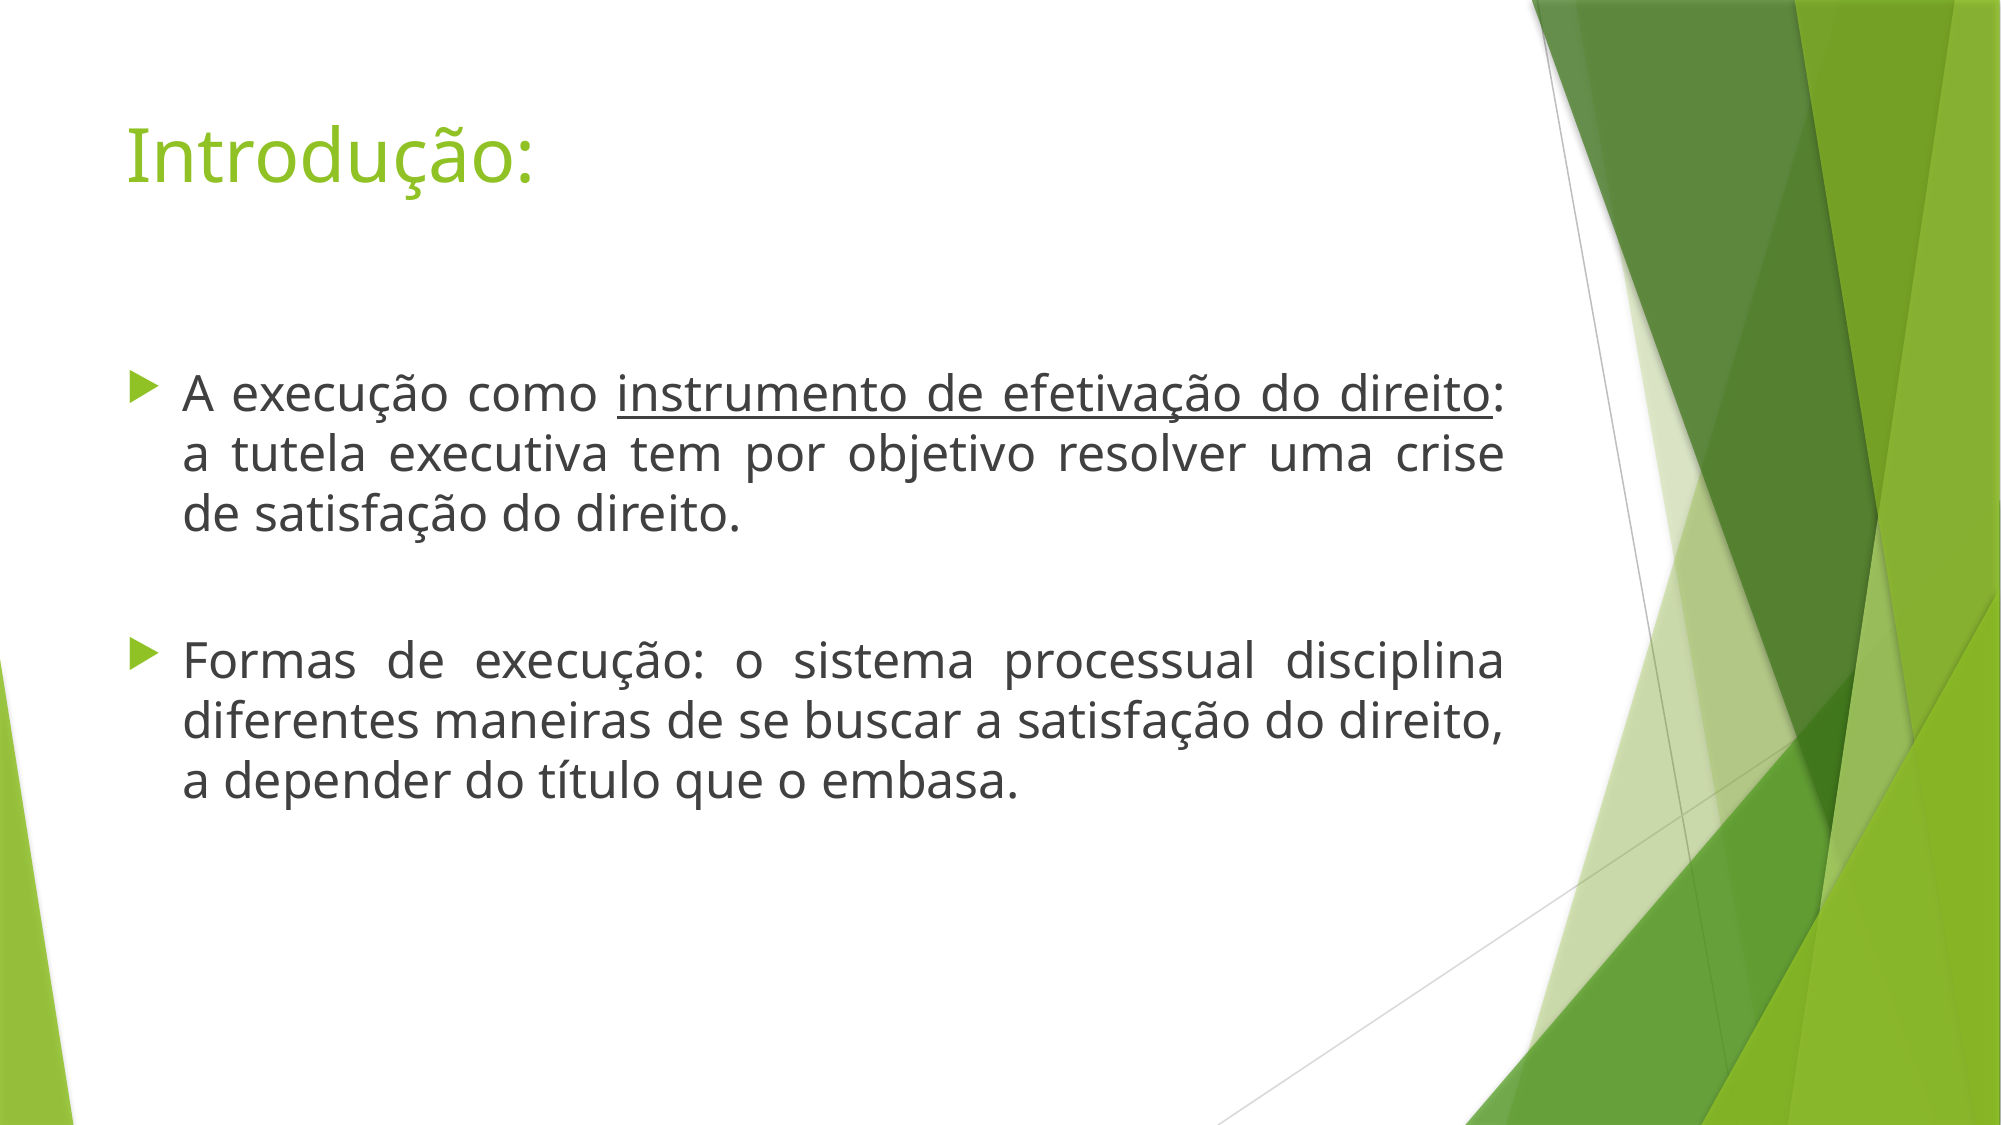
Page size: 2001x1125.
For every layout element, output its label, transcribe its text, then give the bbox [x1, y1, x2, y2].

list A execução como instrumento de efetivação do direito: a tutela executiva tem por objetivo resolver uma crise de satisfação do direito. Formas de execução: o sistema processual disciplina diferentes maneiras de se buscar a satisfação do direito, a depender do título que o embasa. [111, 354, 1522, 992]
title Introdução: [111, 99, 1522, 317]
